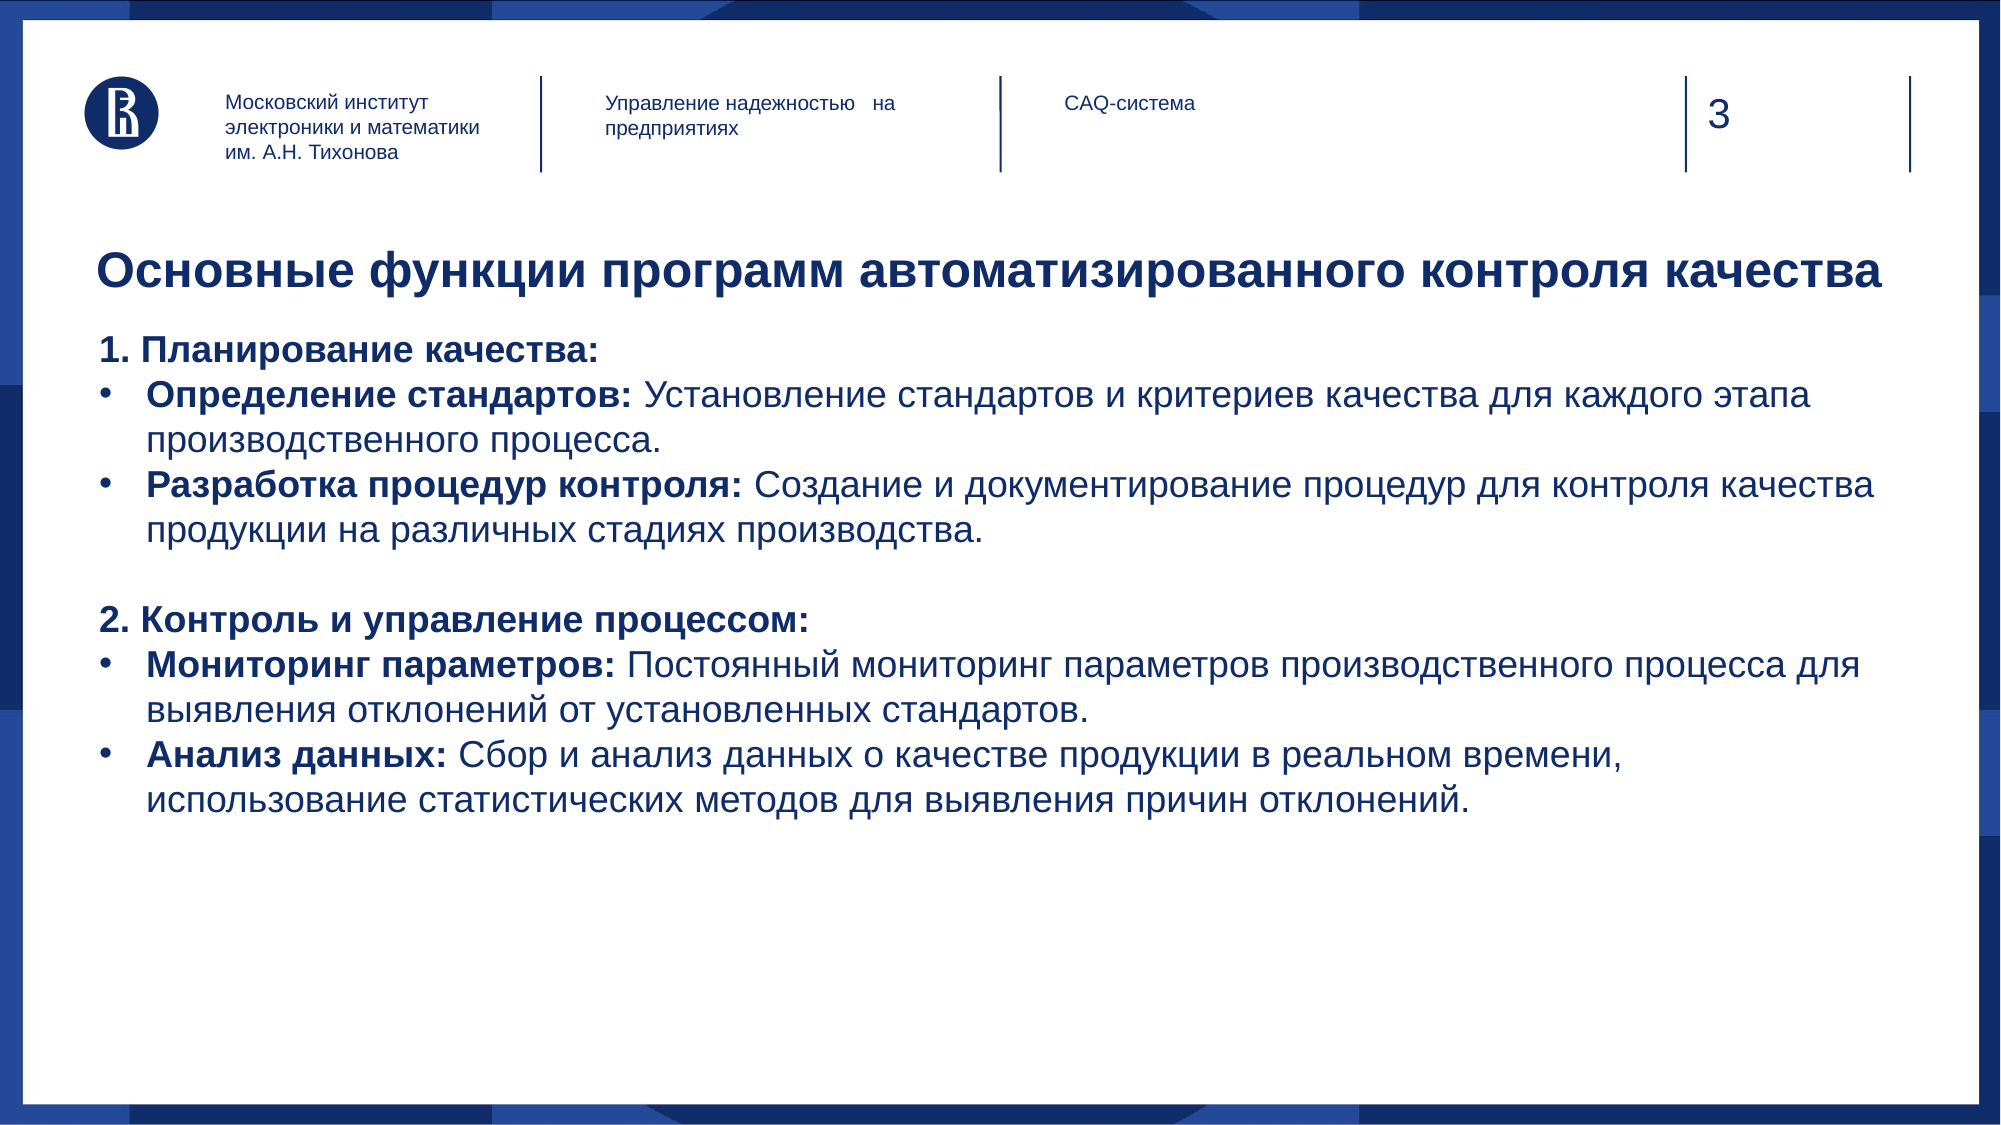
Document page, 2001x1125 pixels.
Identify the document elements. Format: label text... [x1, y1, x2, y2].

text_box Планирование качества: Определение стандартов: Установление стандартов и критериев качества для каждого этапа производственного процесса. Разработка процедур контроля: Создание и документирование процедур для контроля качества продукции на различных стадиях производства. 2. Контроль и управление процессом: Мониторинг параметров: Постоянный мониторинг параметров производственного процесса для выявления отклонений от установленных стандартов. Анализ данных: Сбор и анализ данных о качестве продукции в реальном времени, использование статистических методов для выявления причин отклонений. [84, 317, 1910, 827]
list Управление надежностью на предприятиях [567, 90, 907, 157]
title Основные функции программ автоматизированного контроля качества [96, 237, 1888, 317]
list CAQ-система [1026, 90, 1367, 157]
list Московский институт электроники и математики им. А.Н. Тихонова [187, 88, 500, 157]
picture [0, 0, 2001, 1125]
